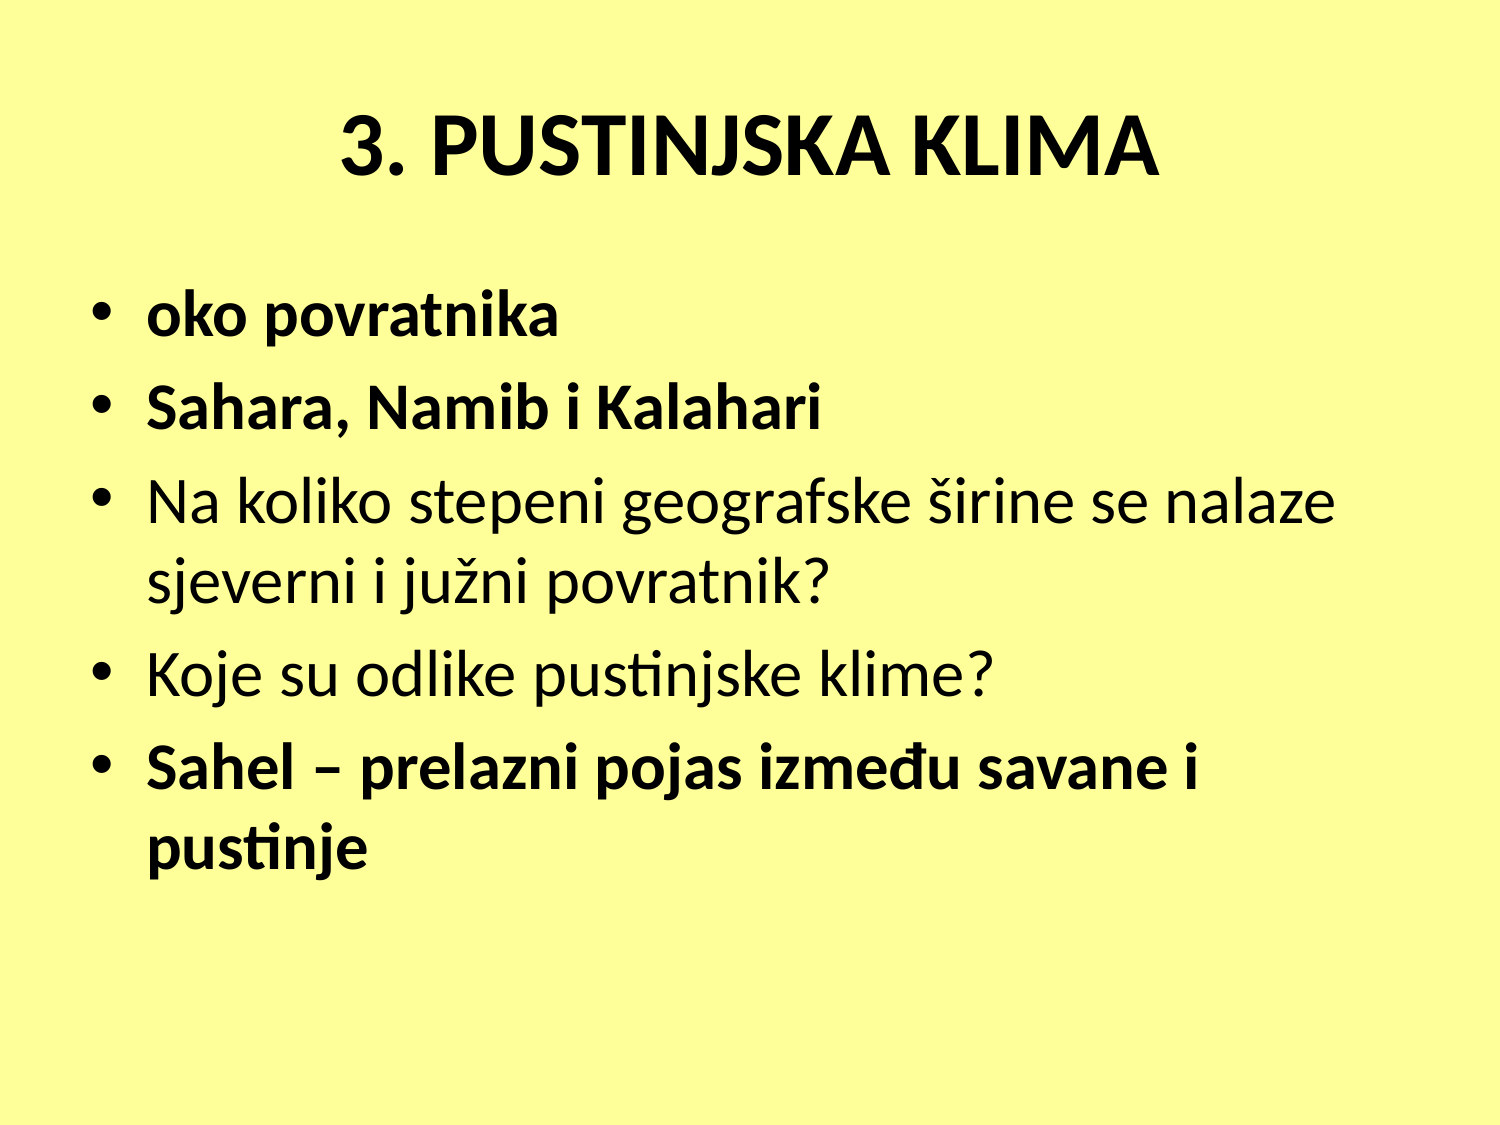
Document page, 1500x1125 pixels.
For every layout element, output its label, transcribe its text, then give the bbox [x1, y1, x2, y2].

list oko povratnika Sahara, Namib i Kalahari Na koliko stepeni geografske širine se nalaze sjeverni i južni povratnik? Koje su odlike pustinjske klime? Sahel – prelazni pojas između savane i pustinje [75, 262, 1425, 1005]
title 3. PUSTINJSKA KLIMA [75, 45, 1425, 233]
